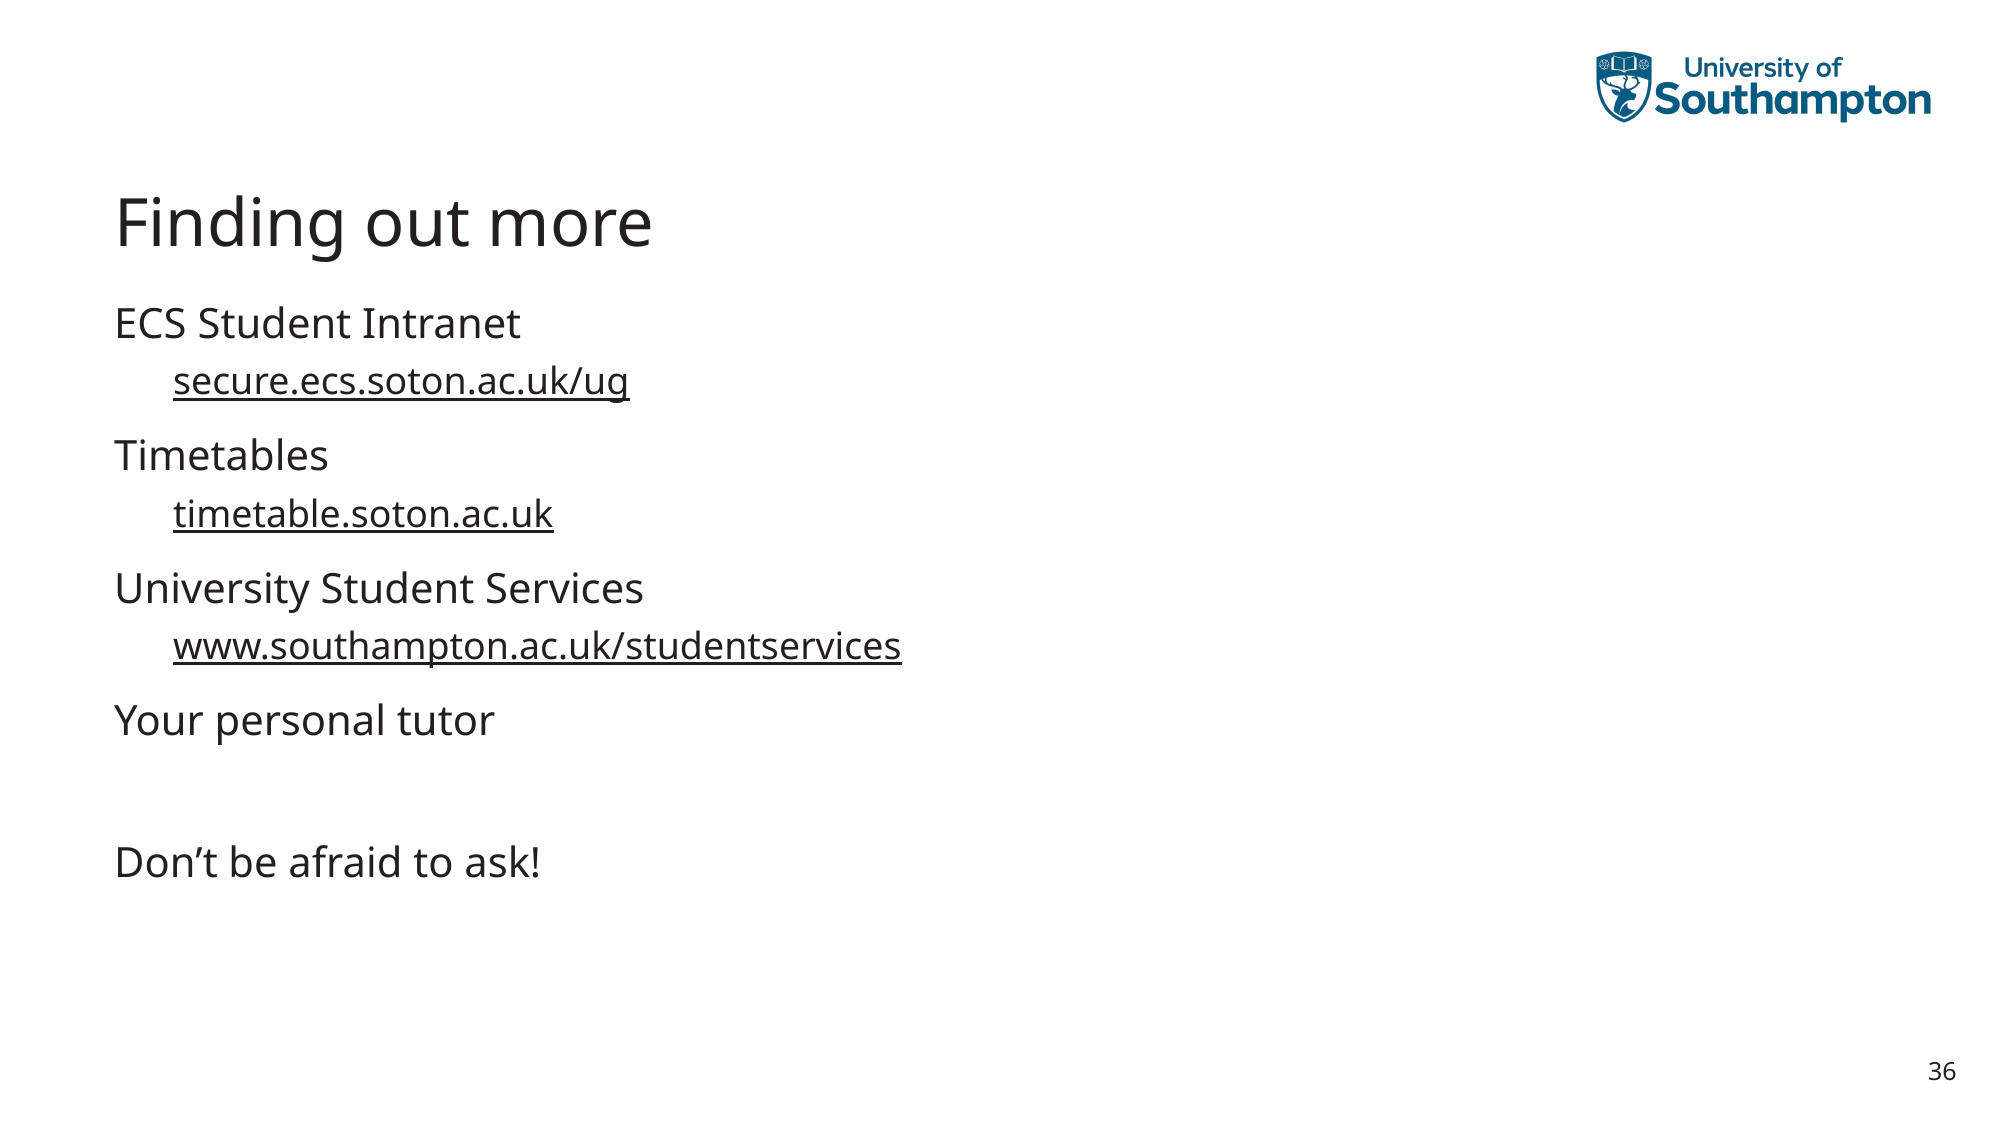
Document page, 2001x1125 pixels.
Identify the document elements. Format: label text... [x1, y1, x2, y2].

picture [1527, 0, 2000, 220]
picture [1689, 97, 1698, 108]
picture [1823, 97, 1830, 113]
list ECS Student Intranet secure.ecs.soton.ac.uk/ug Timetables timetable.soton.ac.uk University Student Services www.southampton.ac.uk/studentservices Your personal tutor Don’t be afraid to ask! [102, 290, 1898, 1024]
picture [1782, 97, 1791, 108]
picture [1808, 97, 1815, 113]
title Finding out more [102, 113, 1898, 268]
picture [1626, 76, 1636, 88]
picture [1847, 97, 1857, 108]
picture [1626, 78, 1648, 111]
picture [1730, 97, 1736, 113]
picture [1607, 76, 1624, 88]
picture [1758, 97, 1766, 113]
picture [1890, 97, 1900, 108]
picture [1600, 80, 1617, 111]
